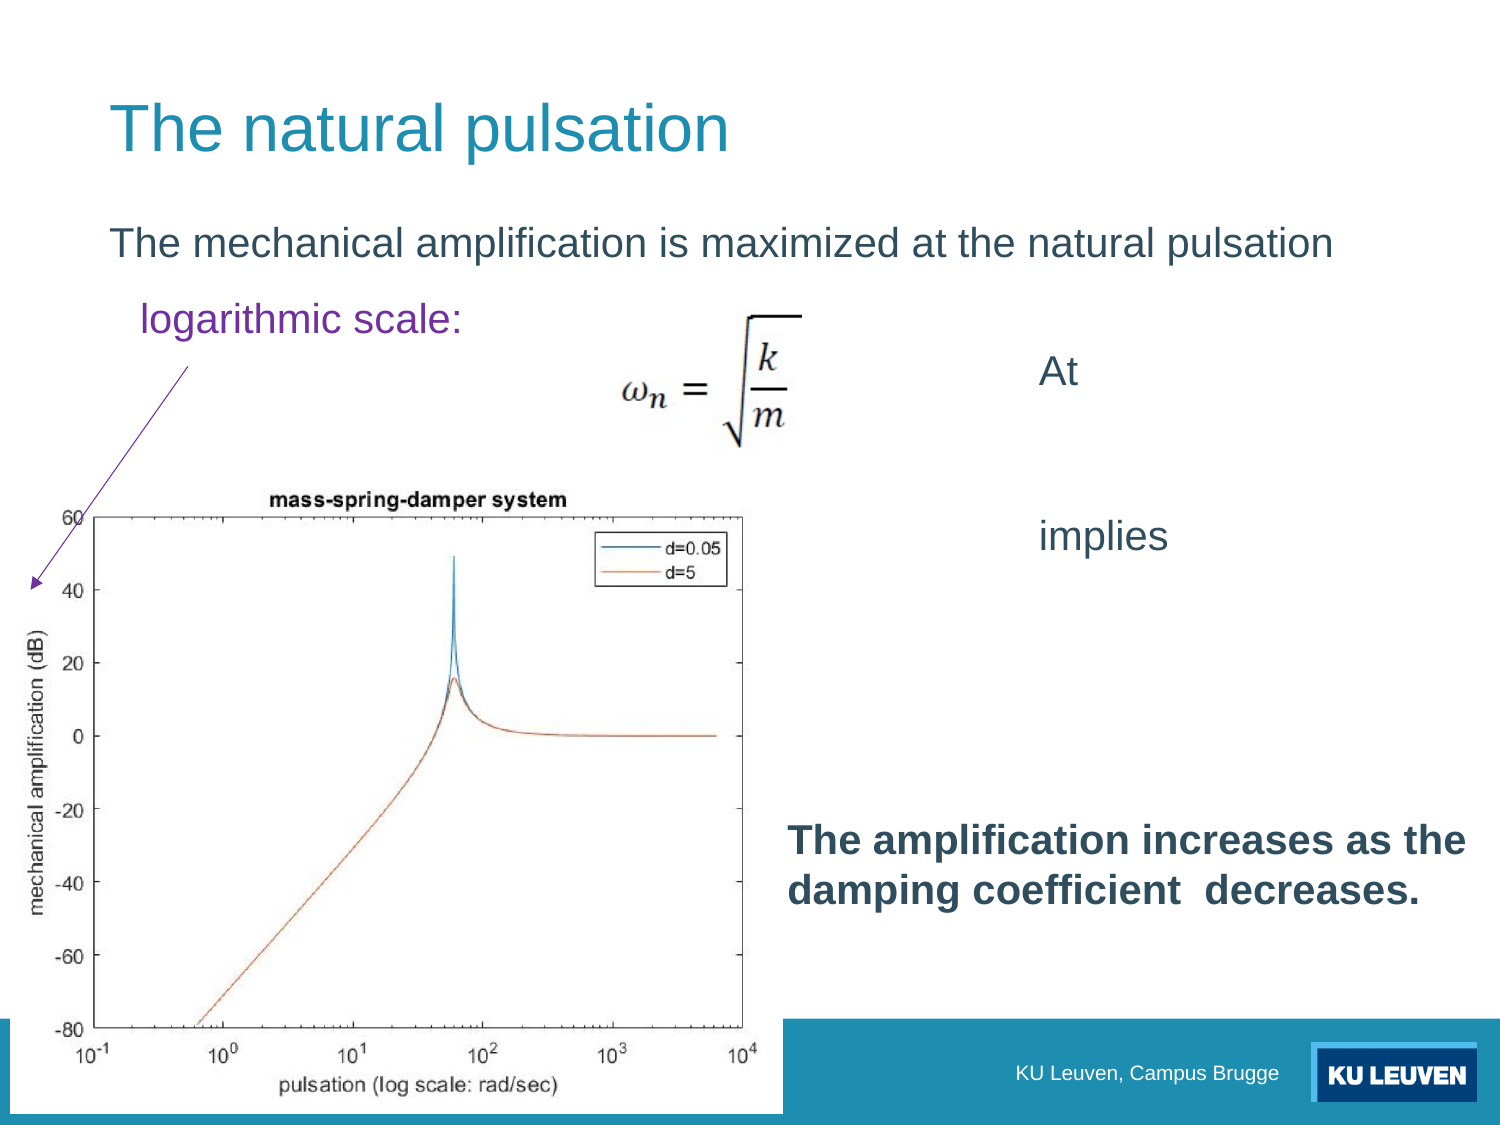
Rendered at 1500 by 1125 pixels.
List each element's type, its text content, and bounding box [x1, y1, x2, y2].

picture [10, 468, 783, 1114]
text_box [30, 366, 188, 590]
picture [596, 286, 802, 465]
slide_number 21 [94, 1114, 201, 1125]
title The natural pulsation [94, 35, 1446, 208]
picture [1311, 1042, 1477, 1102]
footer KU Leuven, Campus Brugge [703, 1018, 1309, 1125]
text_box The mechanical amplification is maximized at the natural pulsation [94, 208, 1446, 273]
